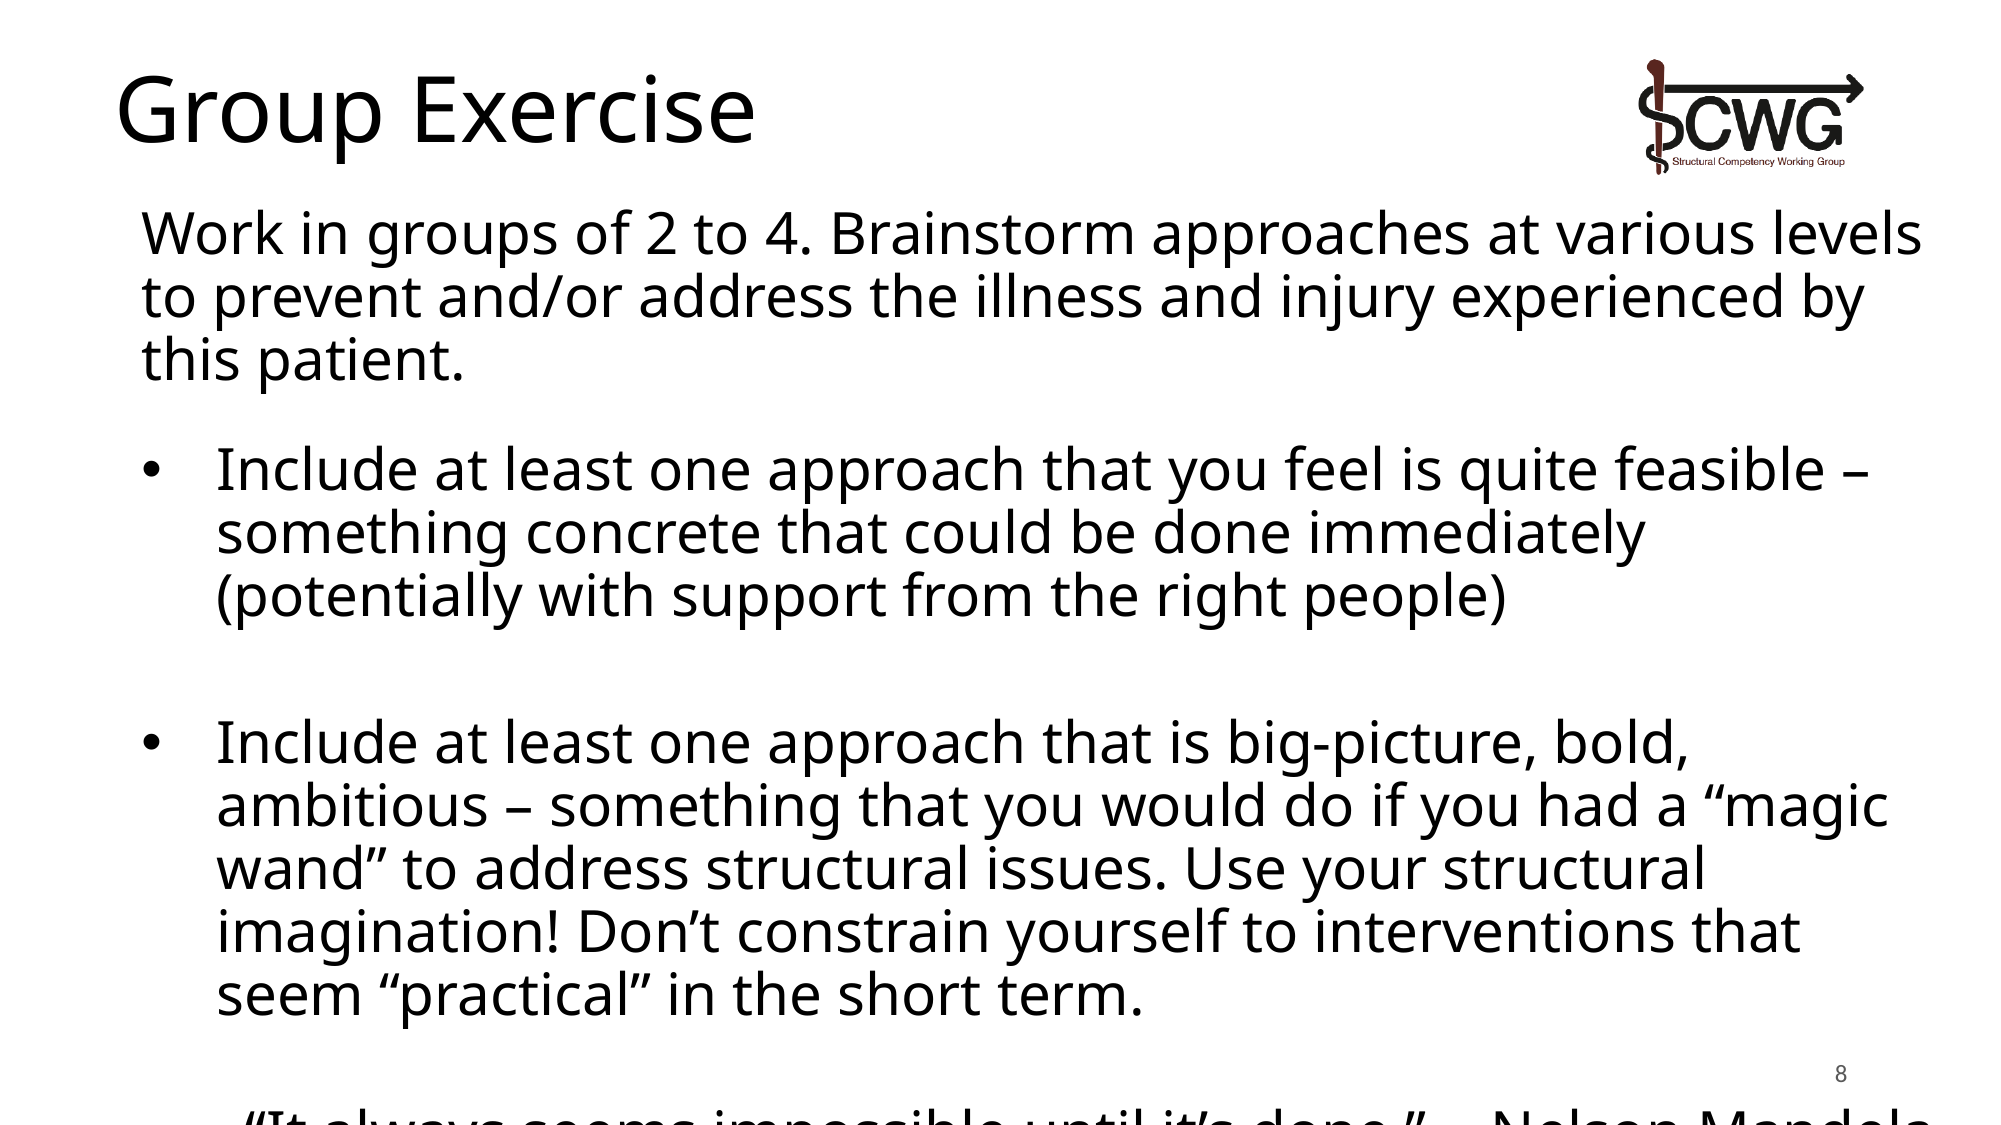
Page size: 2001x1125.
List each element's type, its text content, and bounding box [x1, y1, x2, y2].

slide_number 8 [1412, 1042, 1863, 1103]
picture [1636, 58, 1866, 178]
list Work in groups of 2 to 4. Brainstorm approaches at various levels to prevent and/or address the illness and injury experienced by this patient. Include at least one approach that you feel is quite feasible – something concrete that could be done immediately (potentially with support from the right people) Include at least one approach that is big-picture, bold, ambitious – something that you would do if you had a “magic wand” to address structural issues. Use your structural imagination! Don’t constrain yourself to interventions that seem “practical” in the short term. “It always seems impossible until it’s done.” -Nelson Mandela [51, 196, 1951, 1074]
title Group Exercise [99, 36, 1900, 190]
